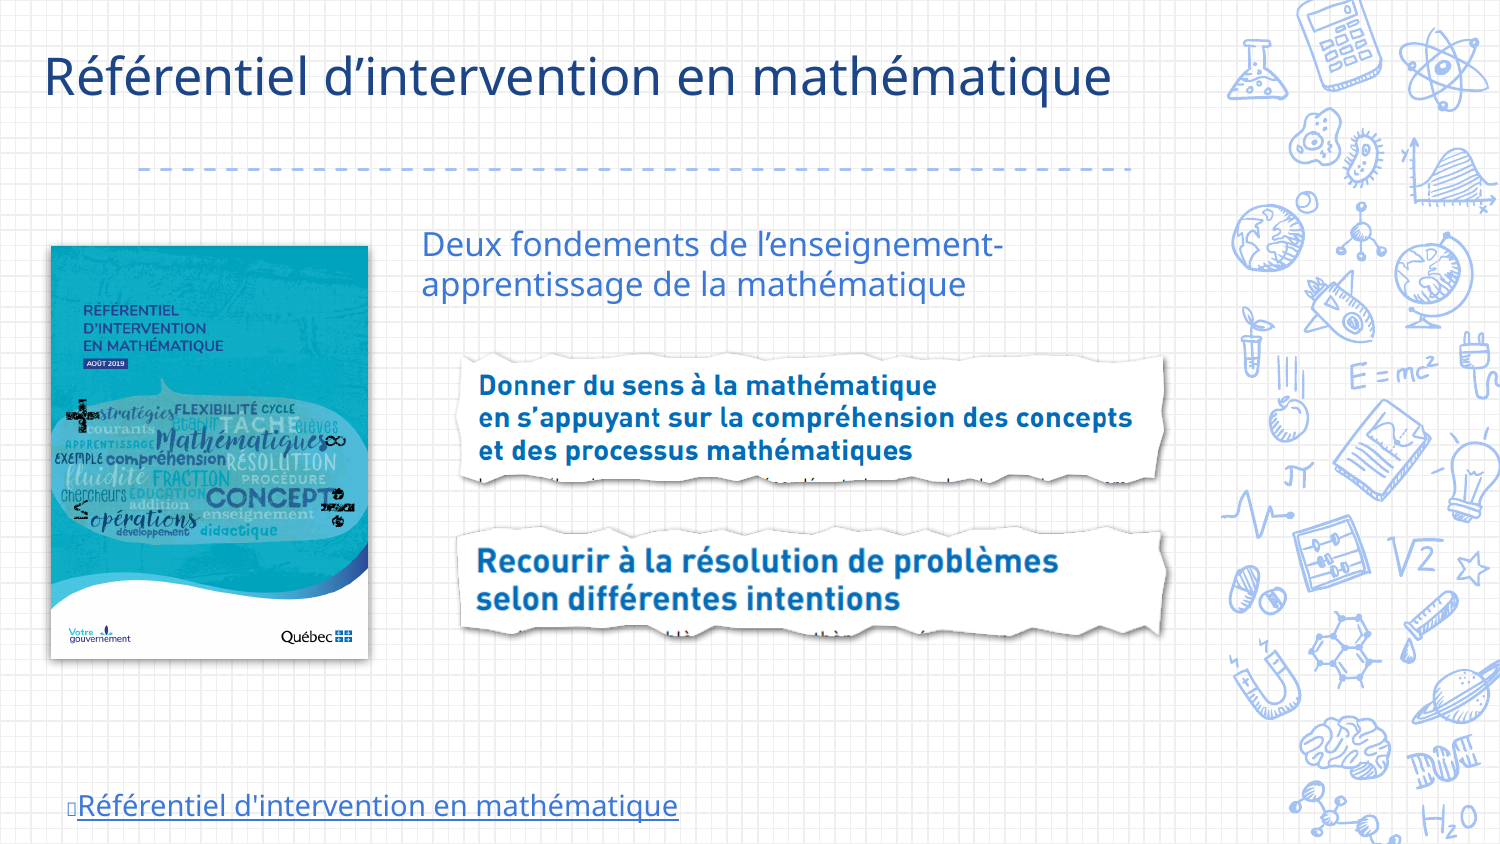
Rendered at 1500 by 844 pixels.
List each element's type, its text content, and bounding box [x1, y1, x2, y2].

picture [50, 246, 369, 659]
title Référentiel d’intervention en mathématique [28, 16, 1473, 133]
picture [448, 346, 1174, 493]
text_box 🔗Référentiel d'intervention en mathématique [51, 772, 930, 827]
picture [444, 520, 1178, 648]
title Deux fondements de l’enseignement-apprentissage de la mathématique [406, 220, 1236, 318]
